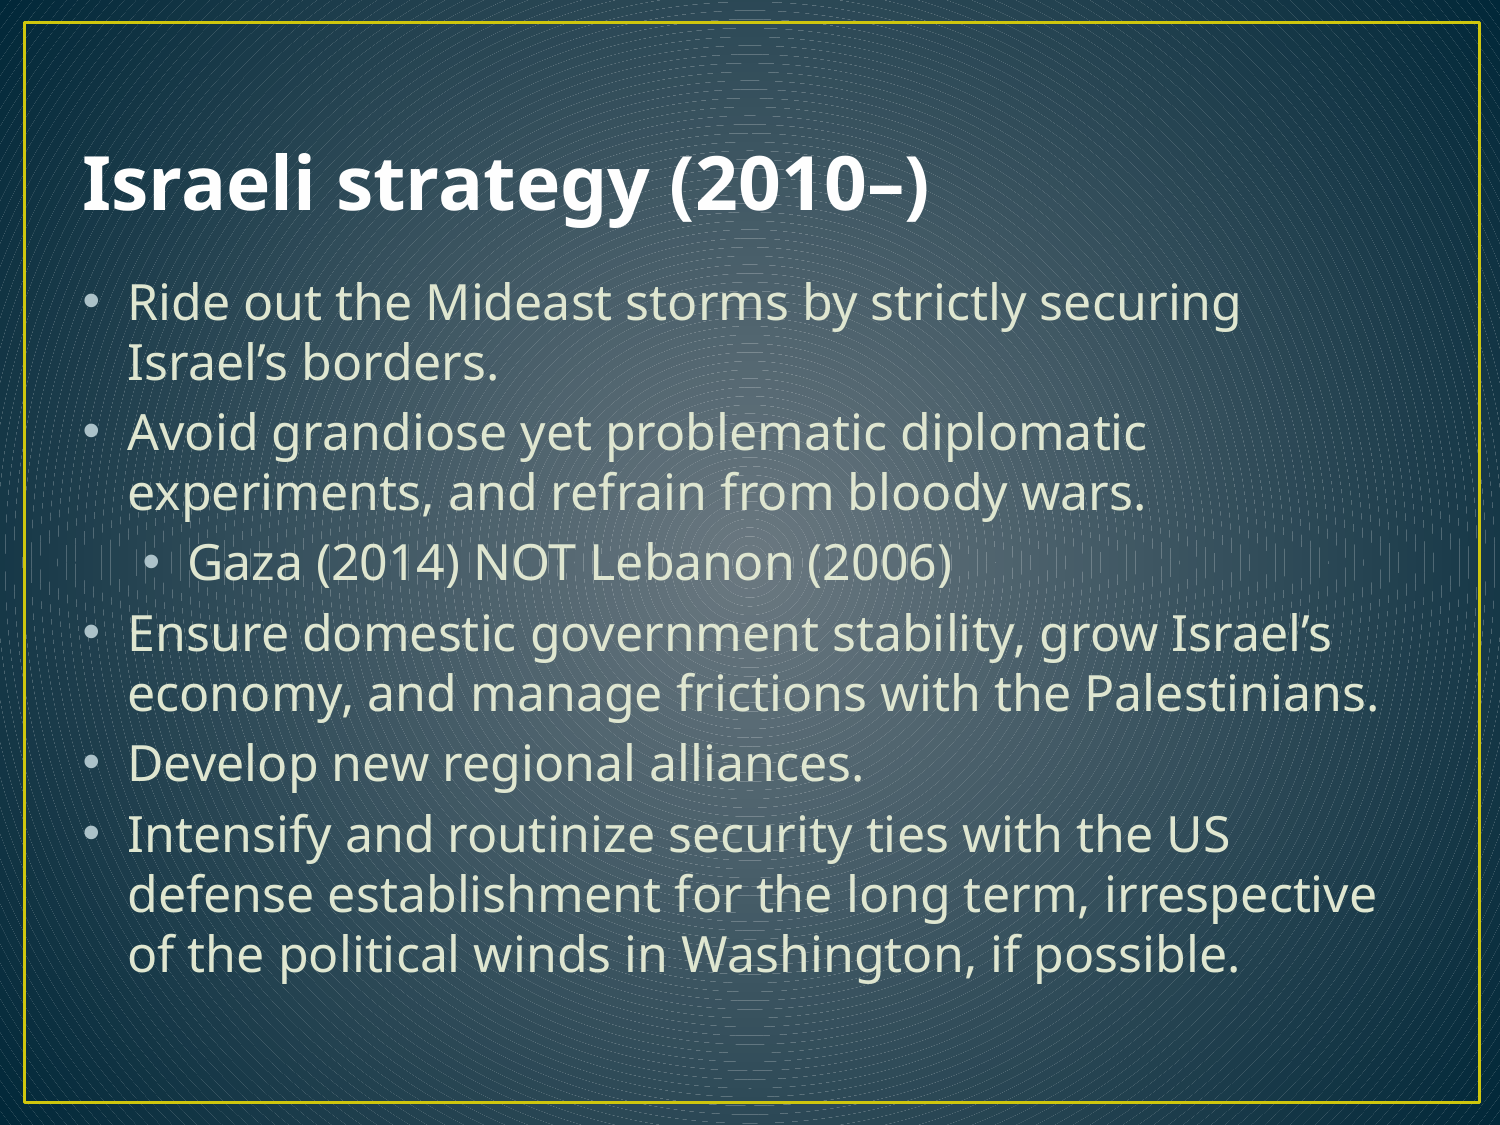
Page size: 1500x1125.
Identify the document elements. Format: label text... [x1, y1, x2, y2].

list Ride out the Mideast storms by strictly securing Israel’s borders. Avoid grandiose yet problematic diplomatic experiments, and refrain from bloody wars. Gaza (2014) NOT Lebanon (2006) Ensure domestic government stability, grow Israel’s economy, and manage frictions with the Palestinians. Develop new regional alliances. Intensify and routinize security ties with the US defense establishment for the long term, irrespective of the political winds in Washington, if possible. [74, 261, 1426, 1006]
title Israeli strategy (2010–) [74, 44, 1426, 234]
